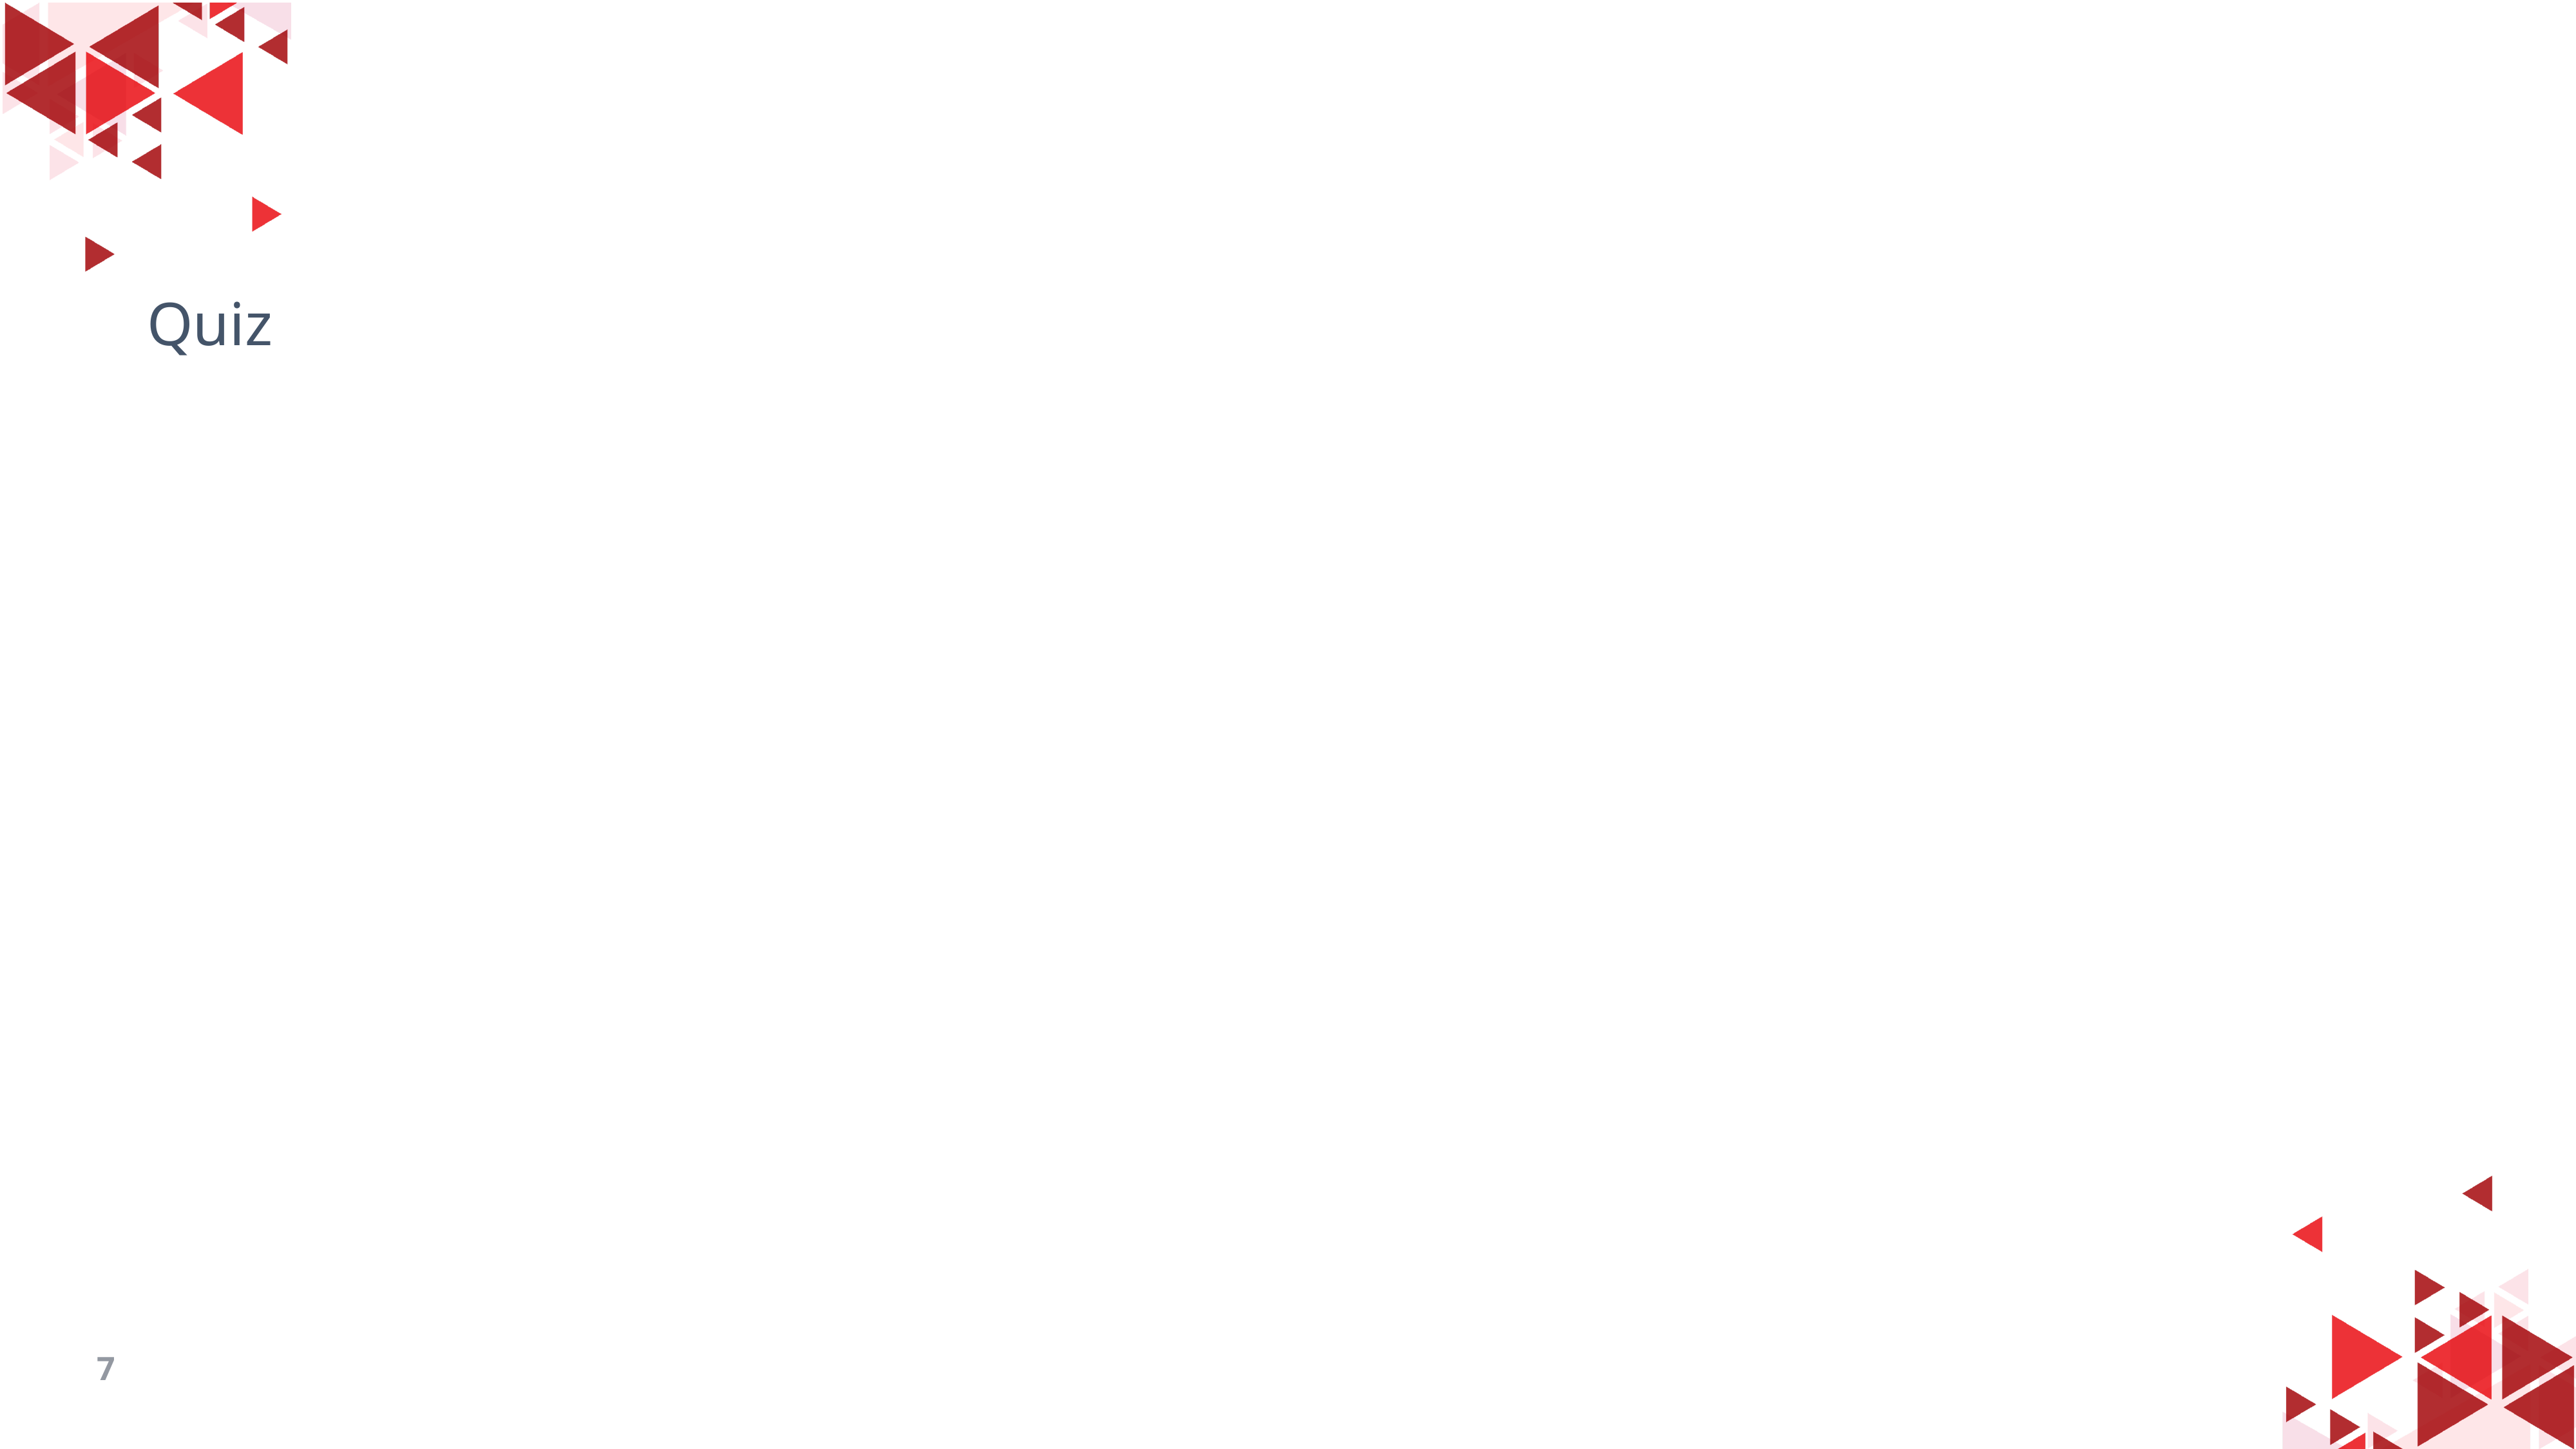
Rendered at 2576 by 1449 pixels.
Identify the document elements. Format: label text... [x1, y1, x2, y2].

slide_number 7 [77, 1332, 224, 1409]
title Quiz [137, 289, 2439, 498]
picture [3, 3, 318, 304]
picture [2255, 1142, 2576, 1449]
